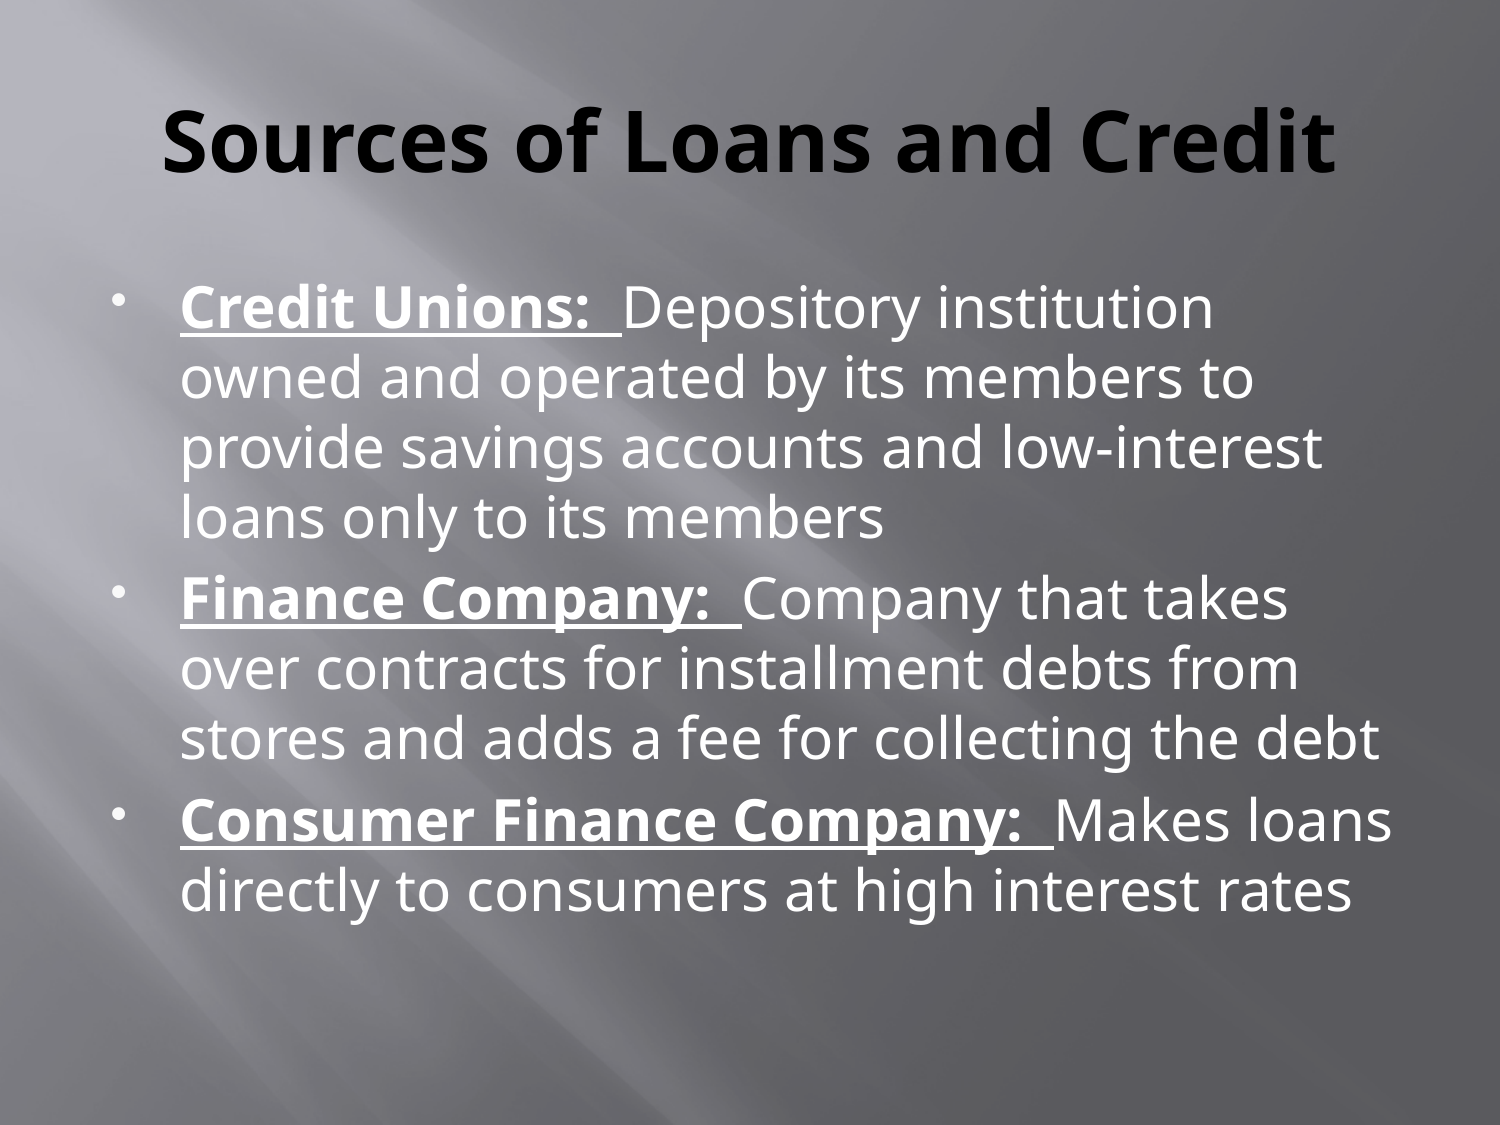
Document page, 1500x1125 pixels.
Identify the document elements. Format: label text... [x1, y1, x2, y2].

title Sources of Loans and Credit [75, 45, 1425, 233]
list Credit Unions: Depository institution owned and operated by its members to provide savings accounts and low-interest loans only to its members Finance Company: Company that takes over contracts for installment debts from stores and adds a fee for collecting the debt Consumer Finance Company: Makes loans directly to consumers at high interest rates [75, 262, 1425, 1035]
